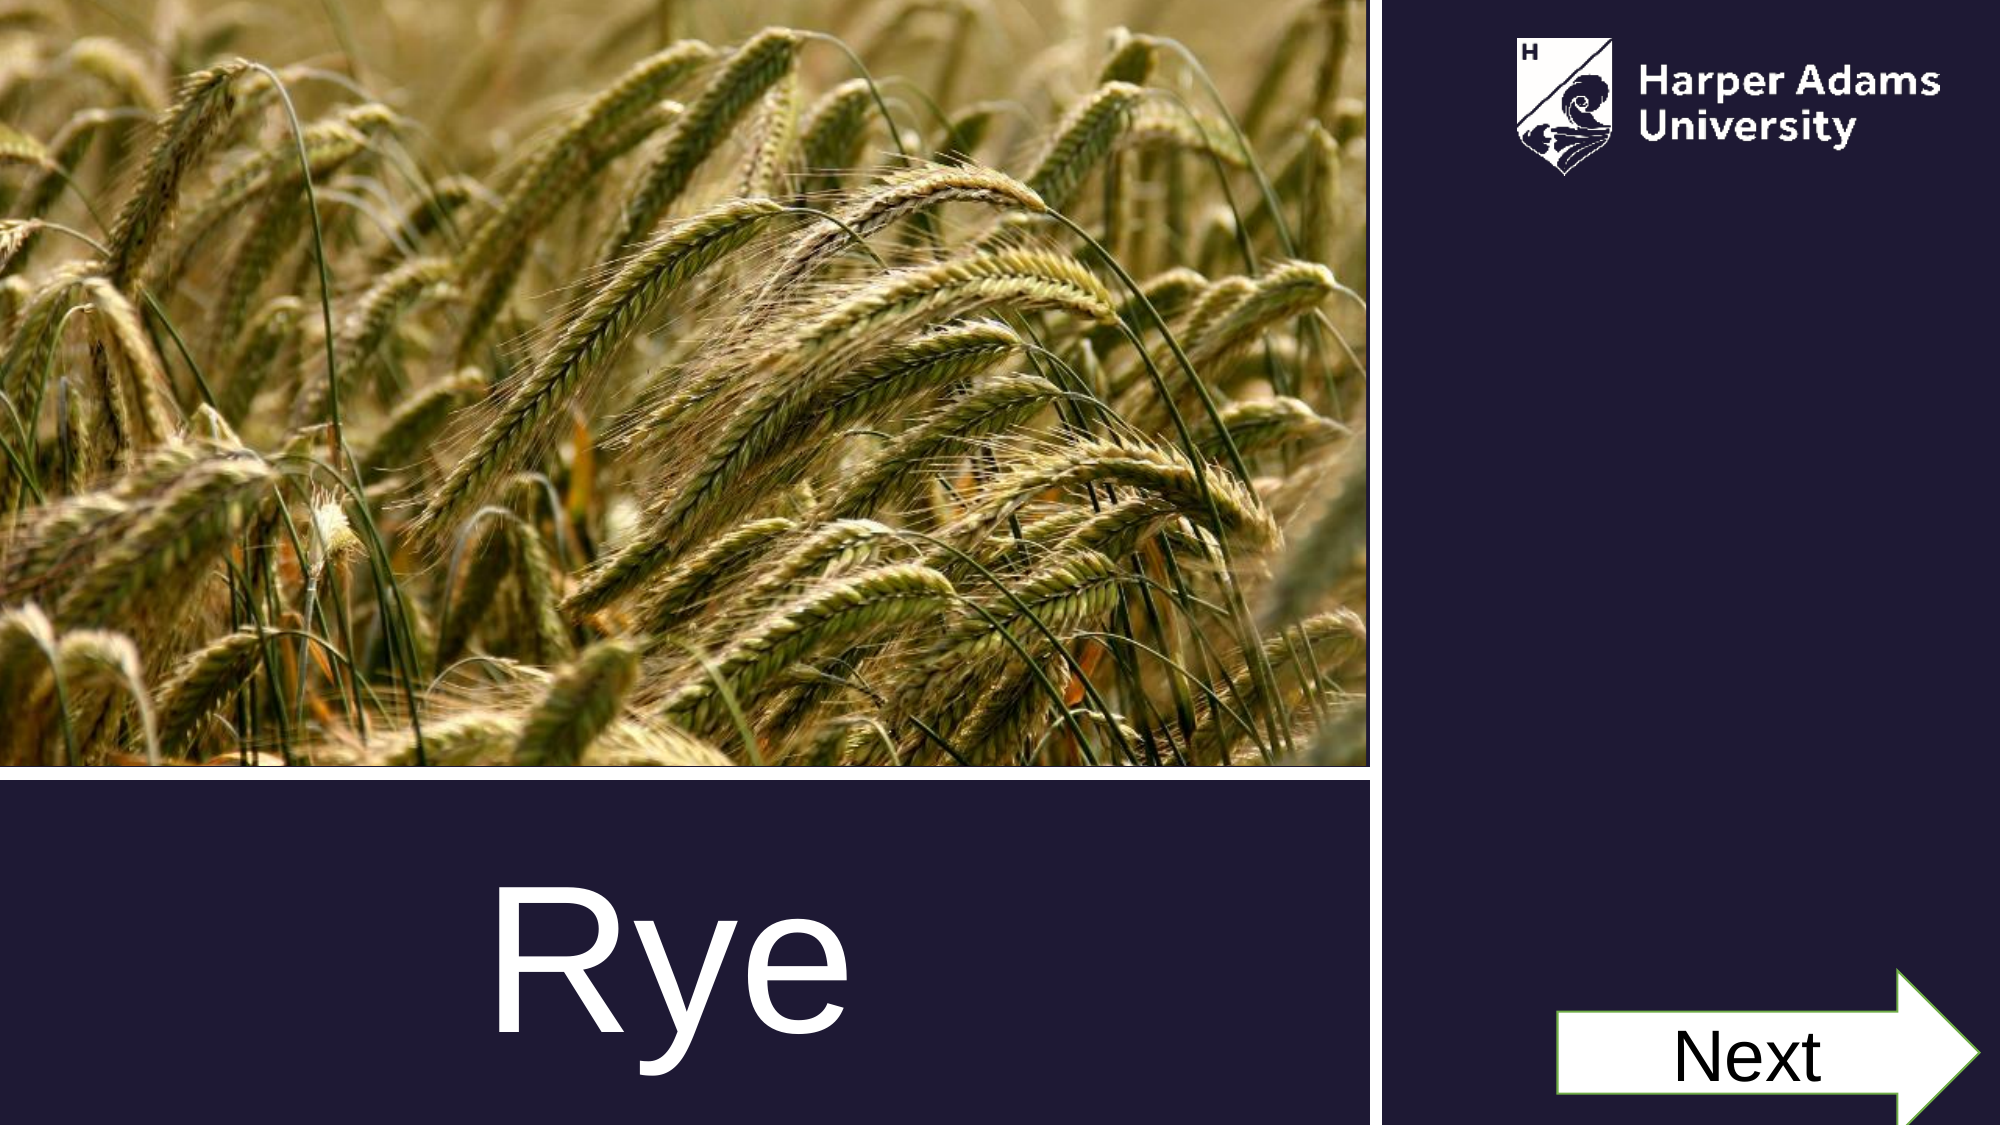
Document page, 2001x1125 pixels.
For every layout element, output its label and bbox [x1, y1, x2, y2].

picture [0, 0, 1367, 766]
text_box [1376, 0, 2000, 1125]
text_box [0, 0, 1375, 773]
text_box [0, 774, 1375, 1125]
picture [1517, 38, 1940, 177]
